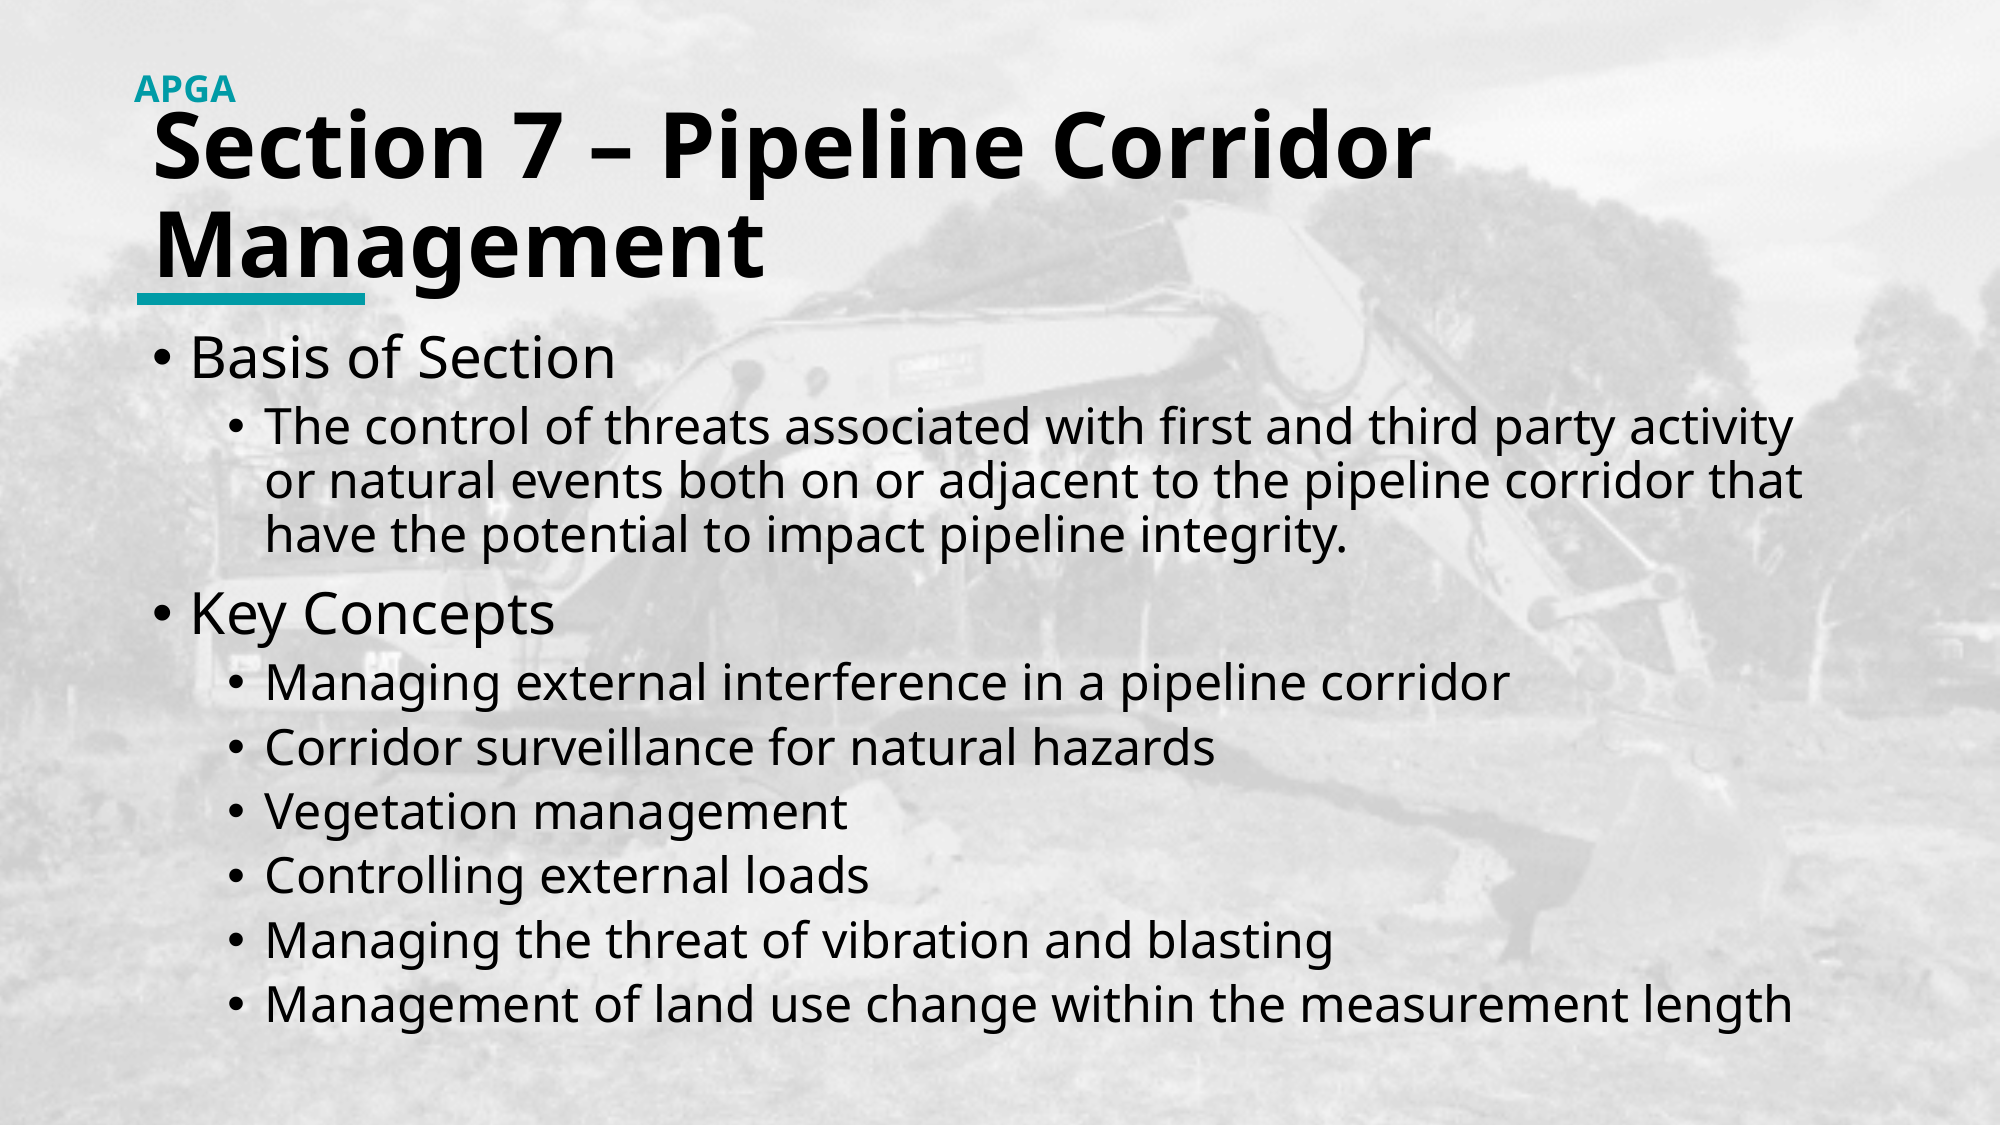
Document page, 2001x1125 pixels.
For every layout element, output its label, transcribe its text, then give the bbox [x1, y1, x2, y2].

title Section 7 – Pipeline Corridor Management [137, 118, 1863, 278]
list Basis of Section The control of threats associated with first and third party activity or natural events both on or adjacent to the pipeline corridor that have the potential to impact pipeline integrity. Key Concepts Managing external interference in a pipeline corridor Corridor surveillance for natural hazards Vegetation management Controlling external loads Managing the threat of vibration and blasting Management of land use change within the measurement length [137, 320, 1863, 1100]
